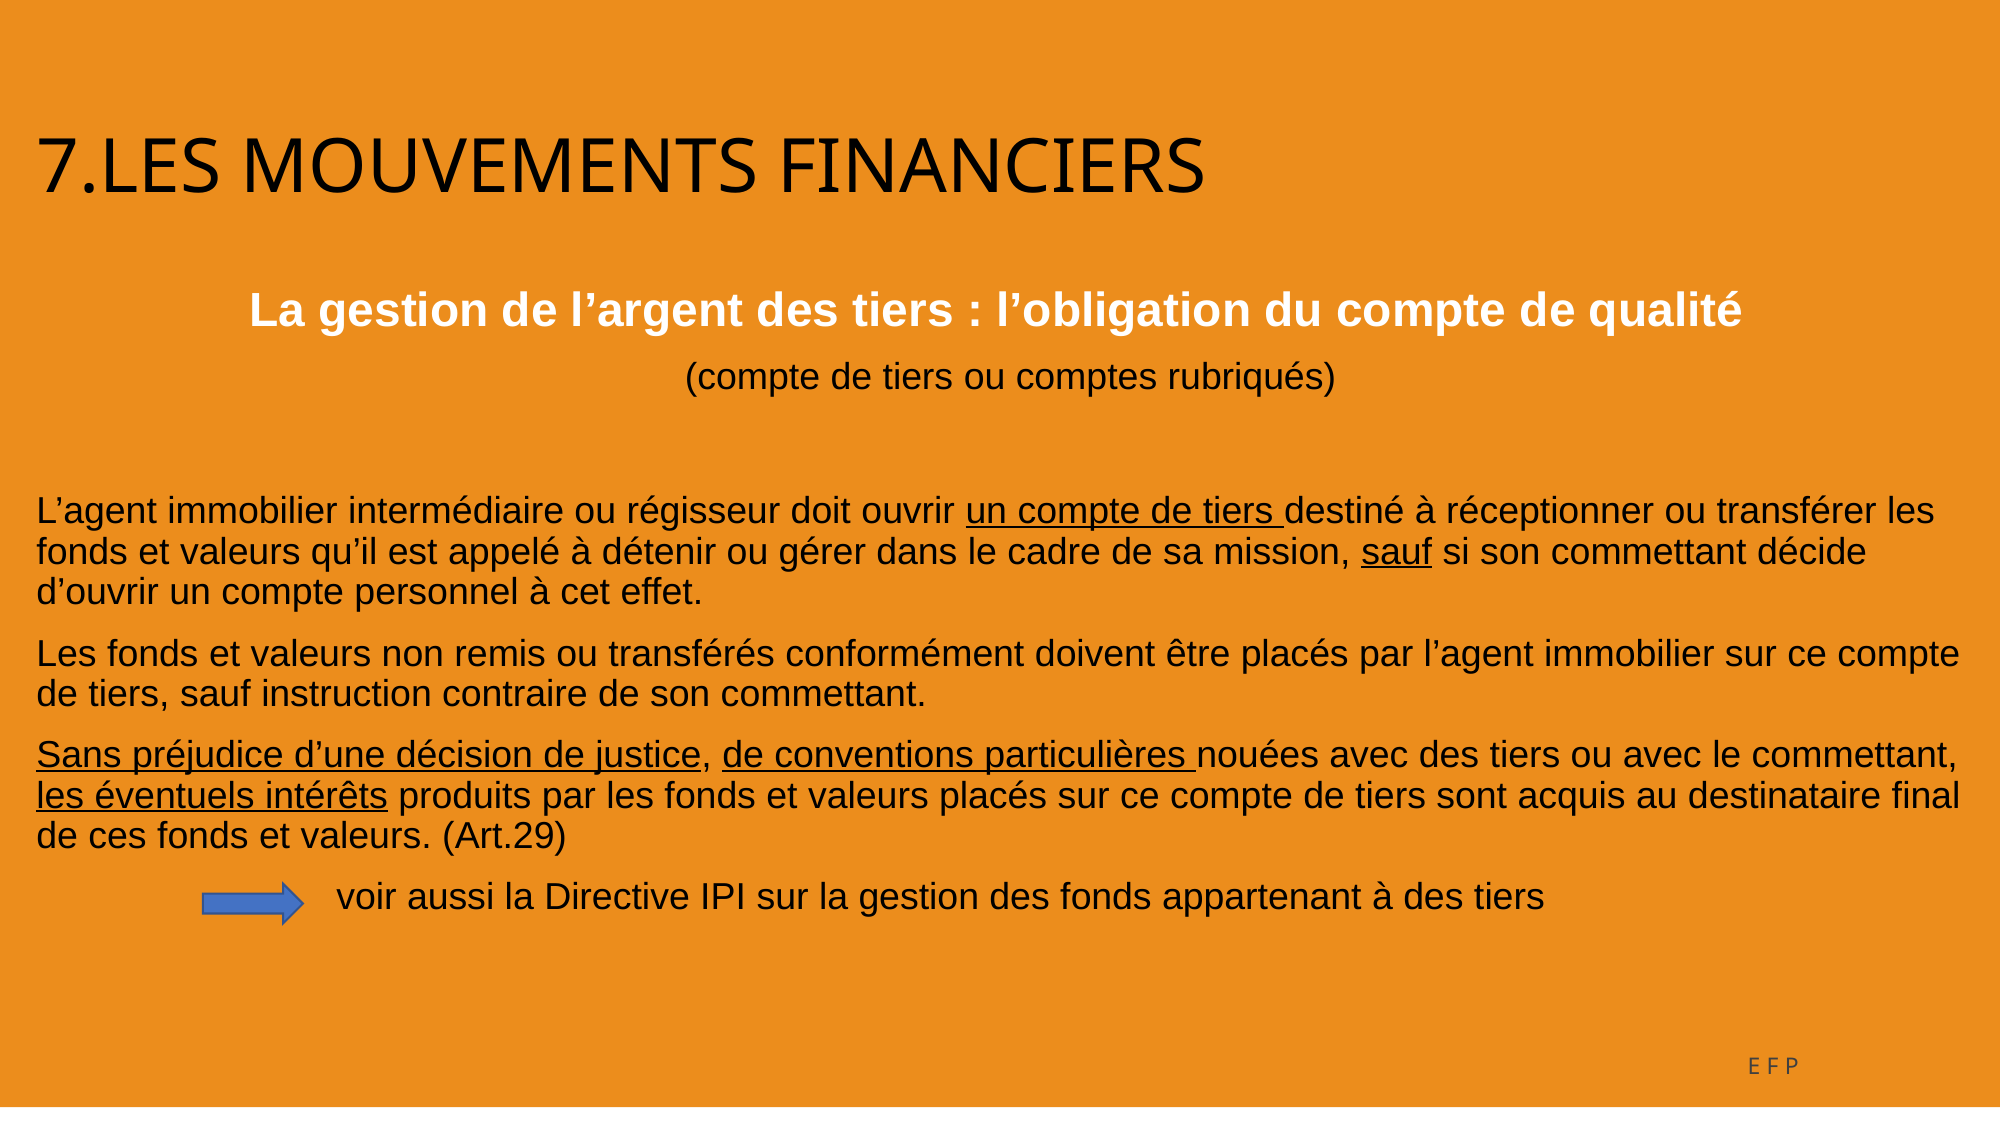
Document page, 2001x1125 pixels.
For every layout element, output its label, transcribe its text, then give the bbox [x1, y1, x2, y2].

text_box [0, 0, 2000, 1108]
text_box [201, 881, 305, 926]
title 7.LES MOUVEMENTS FINANCIERS [21, 59, 1863, 278]
list La gestion de l’argent des tiers : l’obligation du compte de qualité (compte de tiers ou comptes rubriqués) L’agent immobilier intermédiaire ou régisseur doit ouvrir un compte de tiers destiné à réceptionner ou transférer les fonds et valeurs qu’il est appelé à détenir ou gérer dans le cadre de sa mission, sauf si son commettant décide d’ouvrir un compte personnel à cet effet. Les fonds et valeurs non remis ou transférés conformément doivent être placés par l’agent immobilier sur ce compte de tiers, sauf instruction contraire de son commettant. Sans préjudice d’une décision de justice, de conventions particulières nouées avec des tiers ou avec le commettant, les éventuels intérêts produits par les fonds et valeurs placés sur ce compte de tiers sont acquis au destinataire final de ces fonds et valeurs. (Art.29) voir aussi la Directive IPI sur la gestion des fonds appartenant à des tiers [21, 277, 2000, 1083]
text_box EFP [1699, 1043, 1848, 1087]
